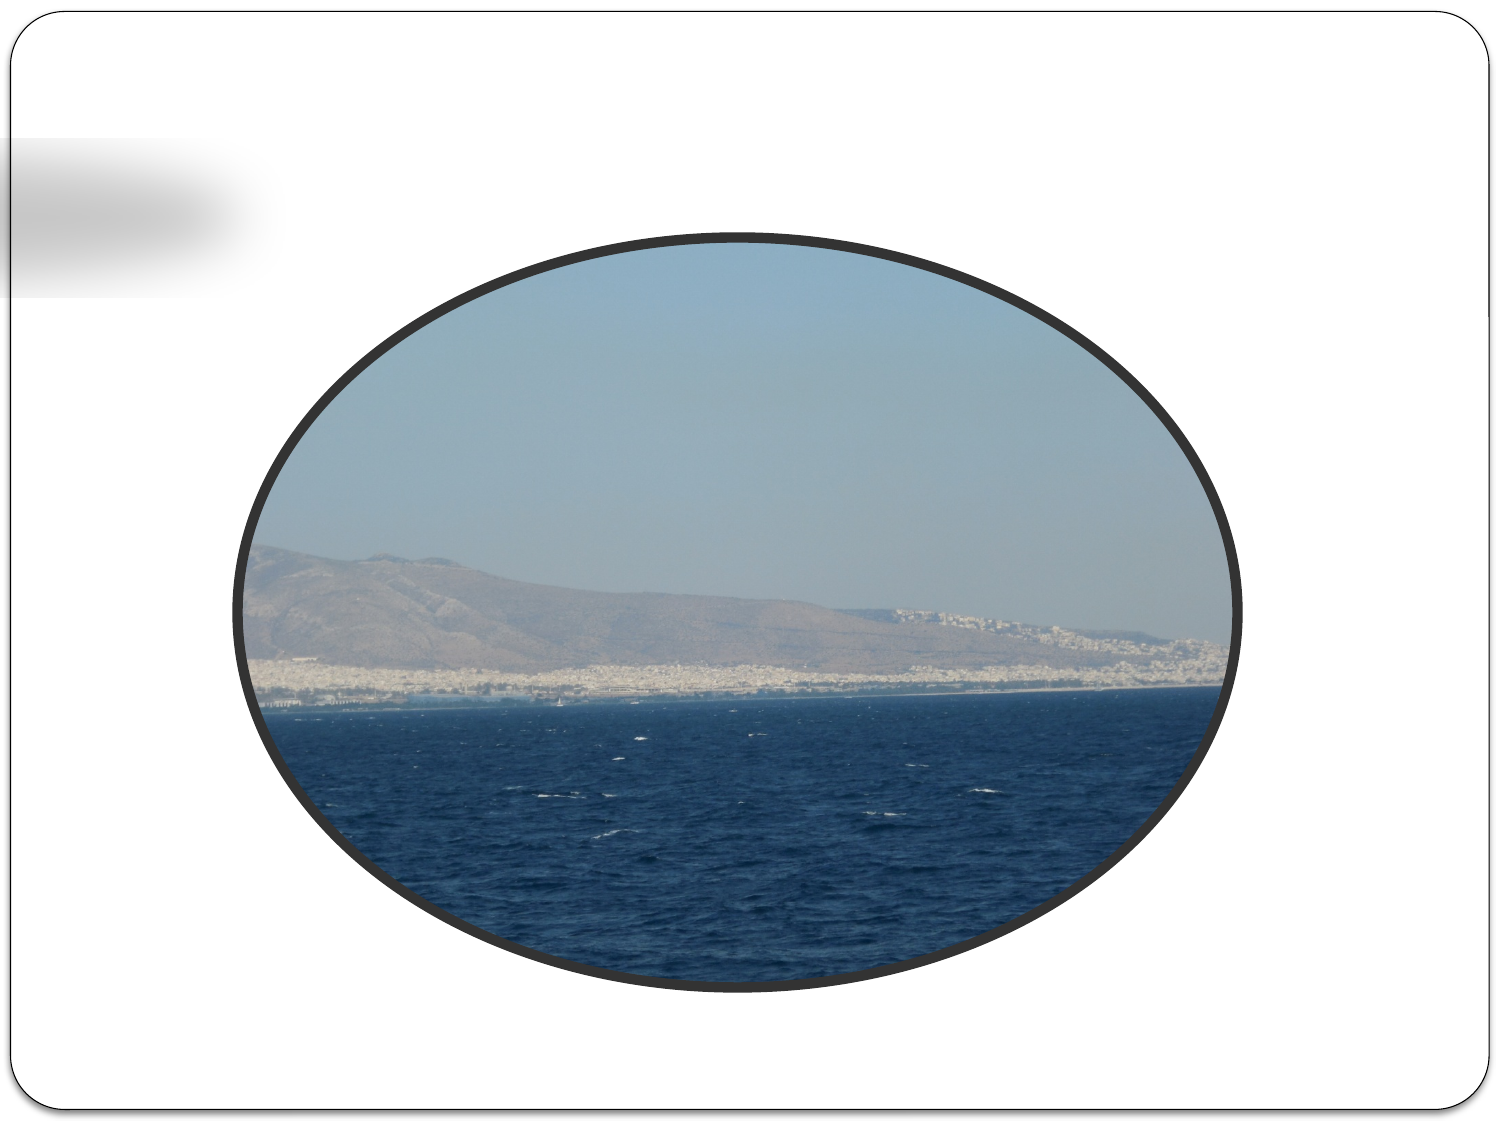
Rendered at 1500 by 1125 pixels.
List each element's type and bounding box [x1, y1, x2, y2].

list [237, 237, 1238, 988]
